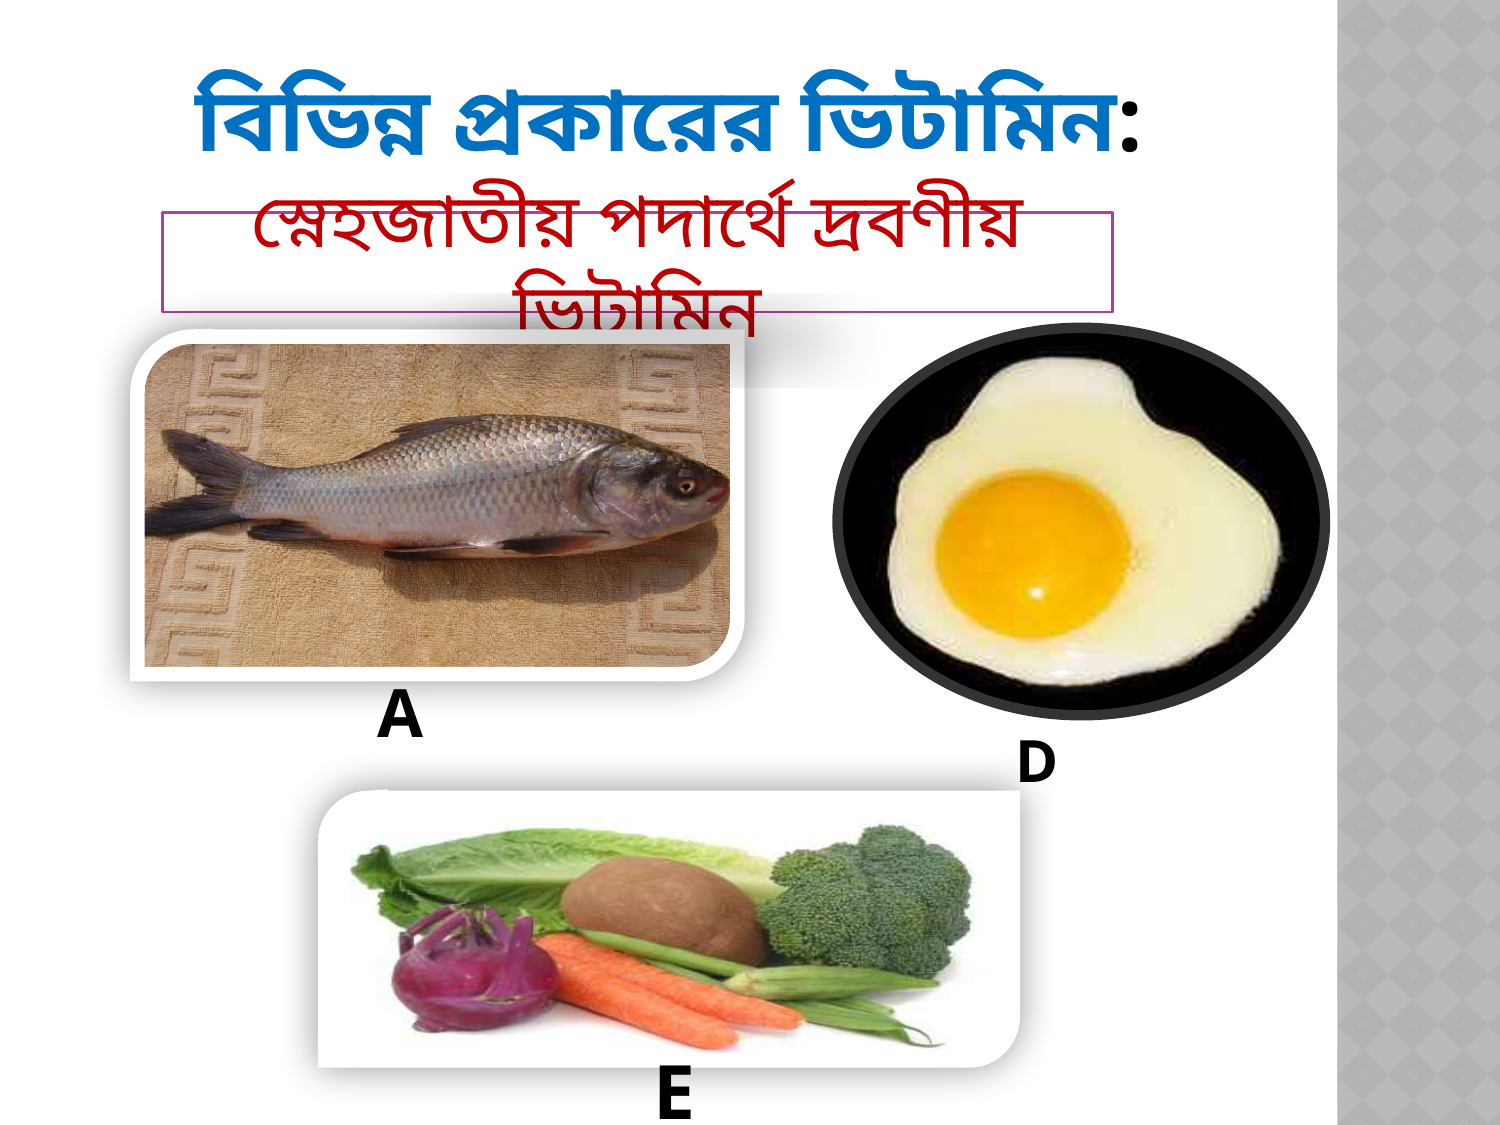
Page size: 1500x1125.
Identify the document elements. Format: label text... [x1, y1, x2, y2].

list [136, 336, 738, 675]
list স্নেহজাতীয় পদার্থে দ্রবণীয় ভিটামিন [161, 211, 1114, 313]
text_box A [293, 683, 519, 758]
text_box [162, 1024, 425, 1120]
text_box E [467, 1071, 881, 1125]
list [837, 327, 1326, 716]
title বিভিন্ন প্রকারের ভিটামিন: [75, 52, 1263, 188]
picture [324, 797, 1014, 1061]
text_box D [974, 726, 1213, 802]
